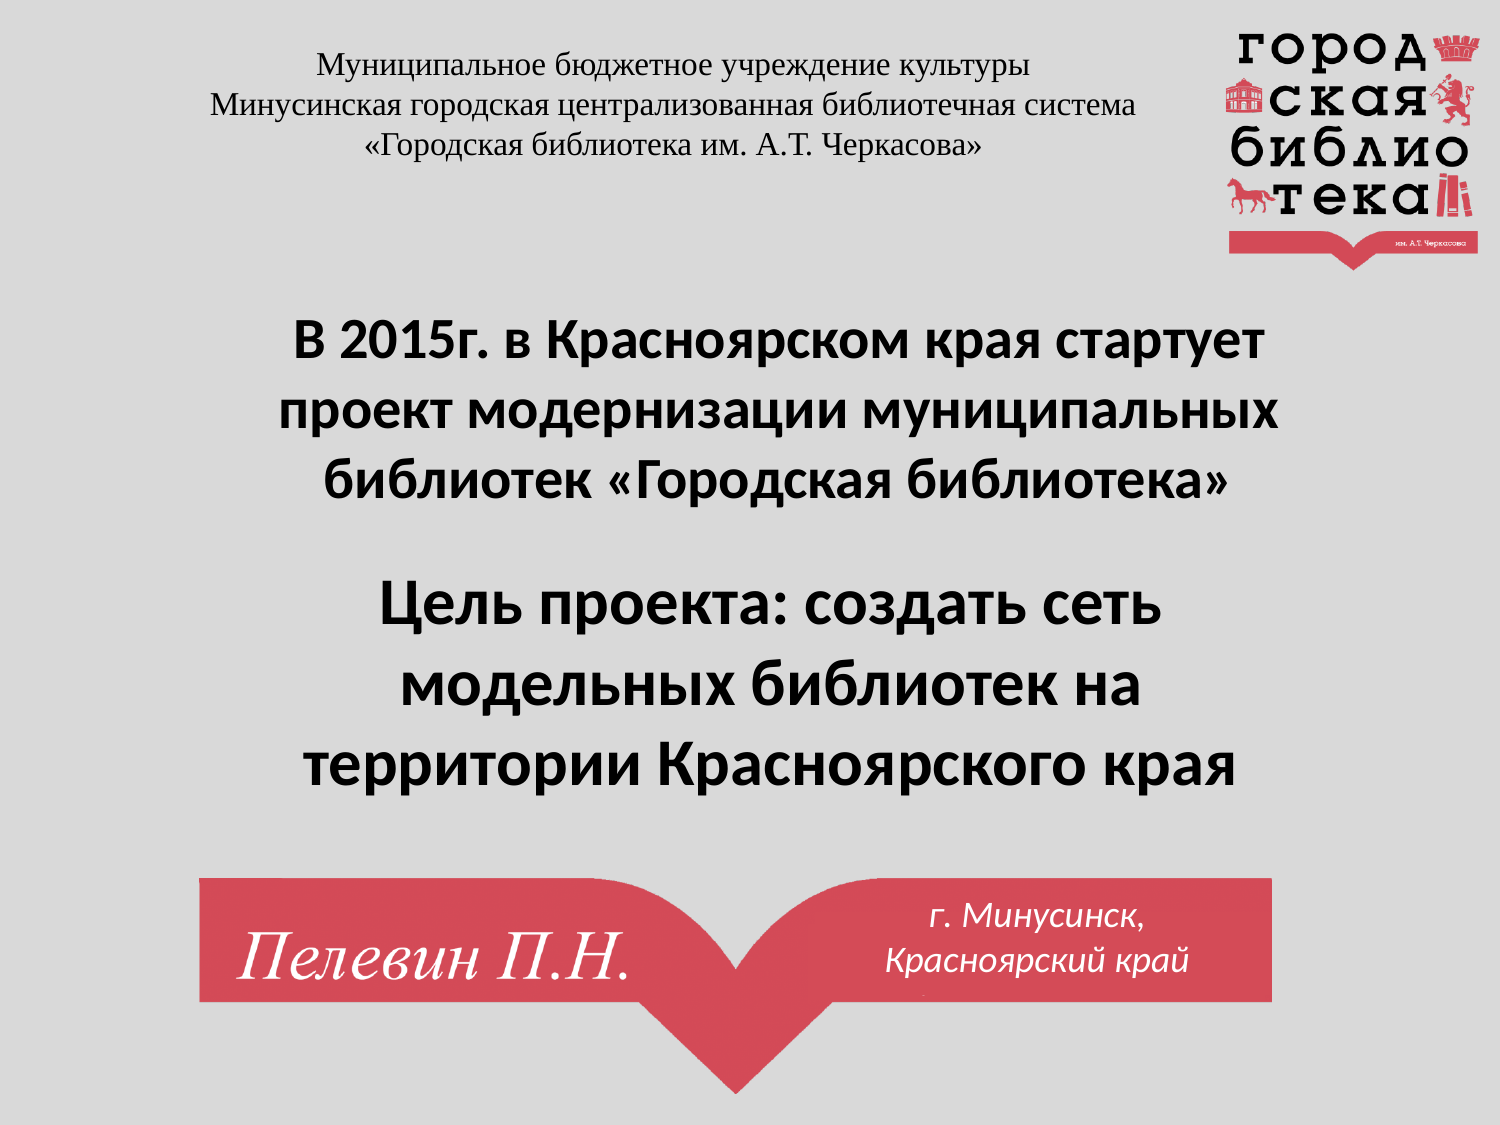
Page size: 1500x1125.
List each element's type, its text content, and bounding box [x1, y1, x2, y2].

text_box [198, 878, 1272, 1094]
text_box Муниципальное бюджетное учреждение культуры Минусинская городская централизованная библиотечная система «Городская библиотека им. А.Т. Черкасова» [140, 35, 1198, 170]
text_box В 2015г. в Красноярском края стартует проект модернизации муниципальных библиотек «Городская библиотека» [199, 292, 1360, 518]
subtitle Цель проекта: создать сеть модельных библиотек на территории Красноярского края [246, 550, 1297, 839]
picture [1204, 0, 1500, 295]
